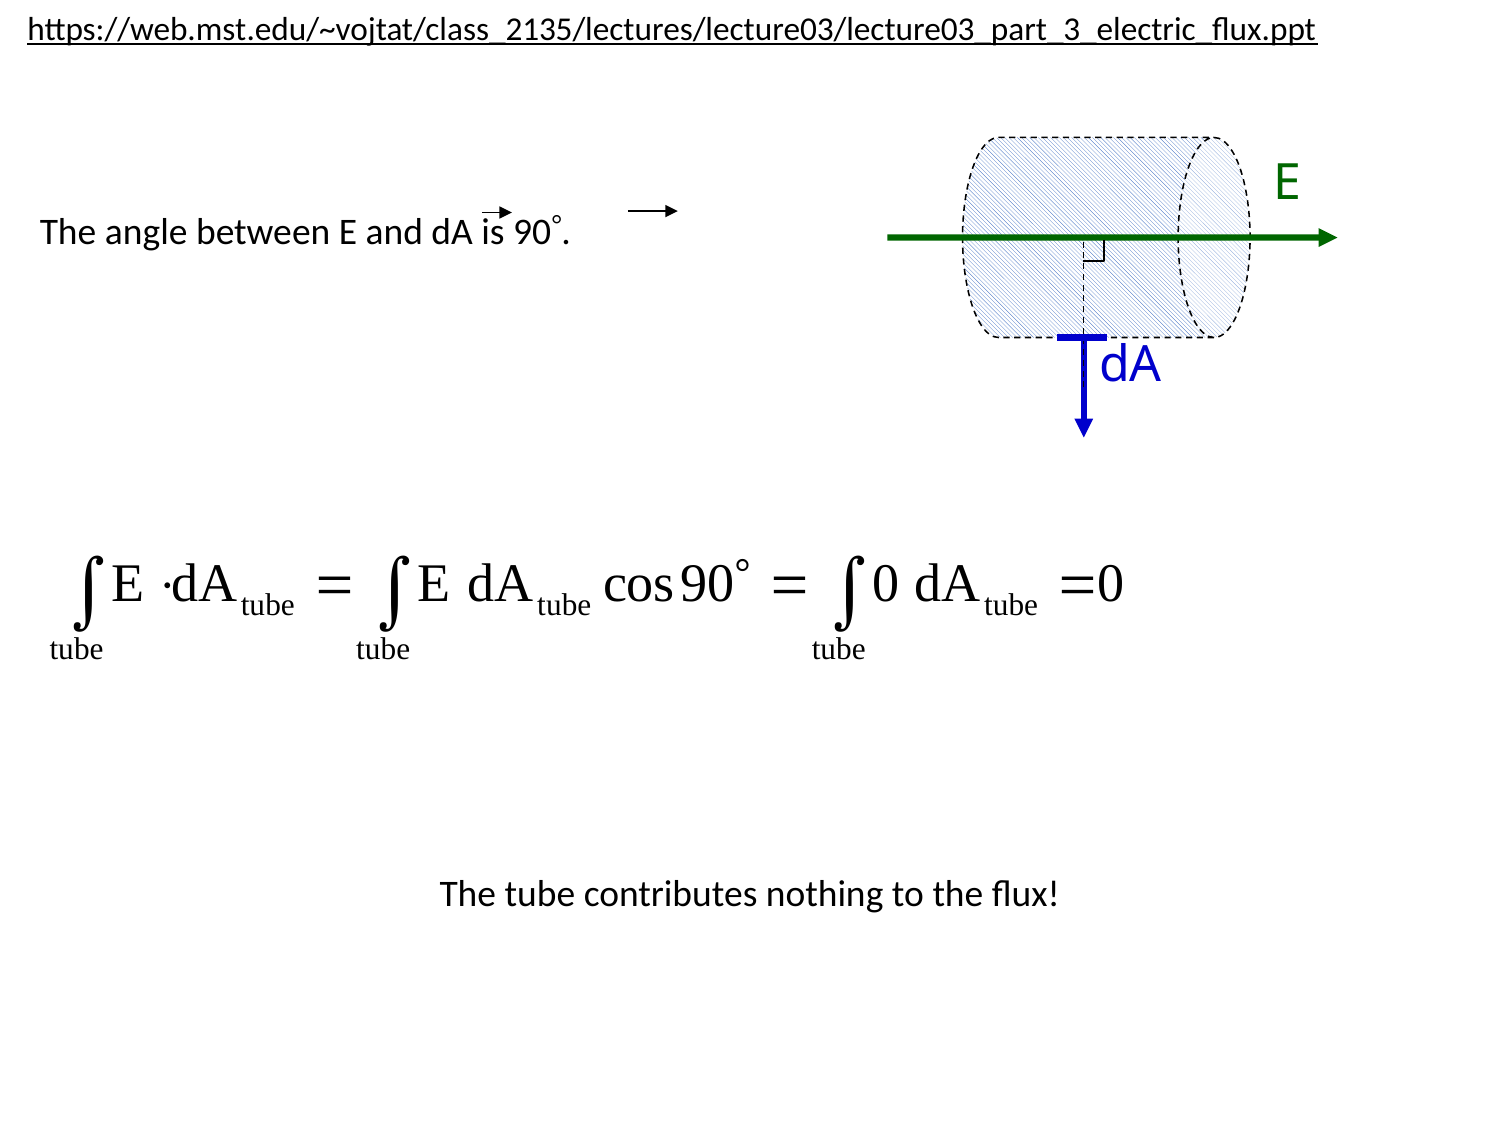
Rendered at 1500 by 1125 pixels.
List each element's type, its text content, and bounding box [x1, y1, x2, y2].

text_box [24, 137, 1475, 438]
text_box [40, 537, 1132, 674]
text_box https://web.mst.edu/~vojtat/class_2135/lectures/lecture03/lecture03_part_3_electric_flux.ppt [12, 0, 1450, 55]
text_box The tube contributes nothing to the flux! [24, 861, 1475, 922]
